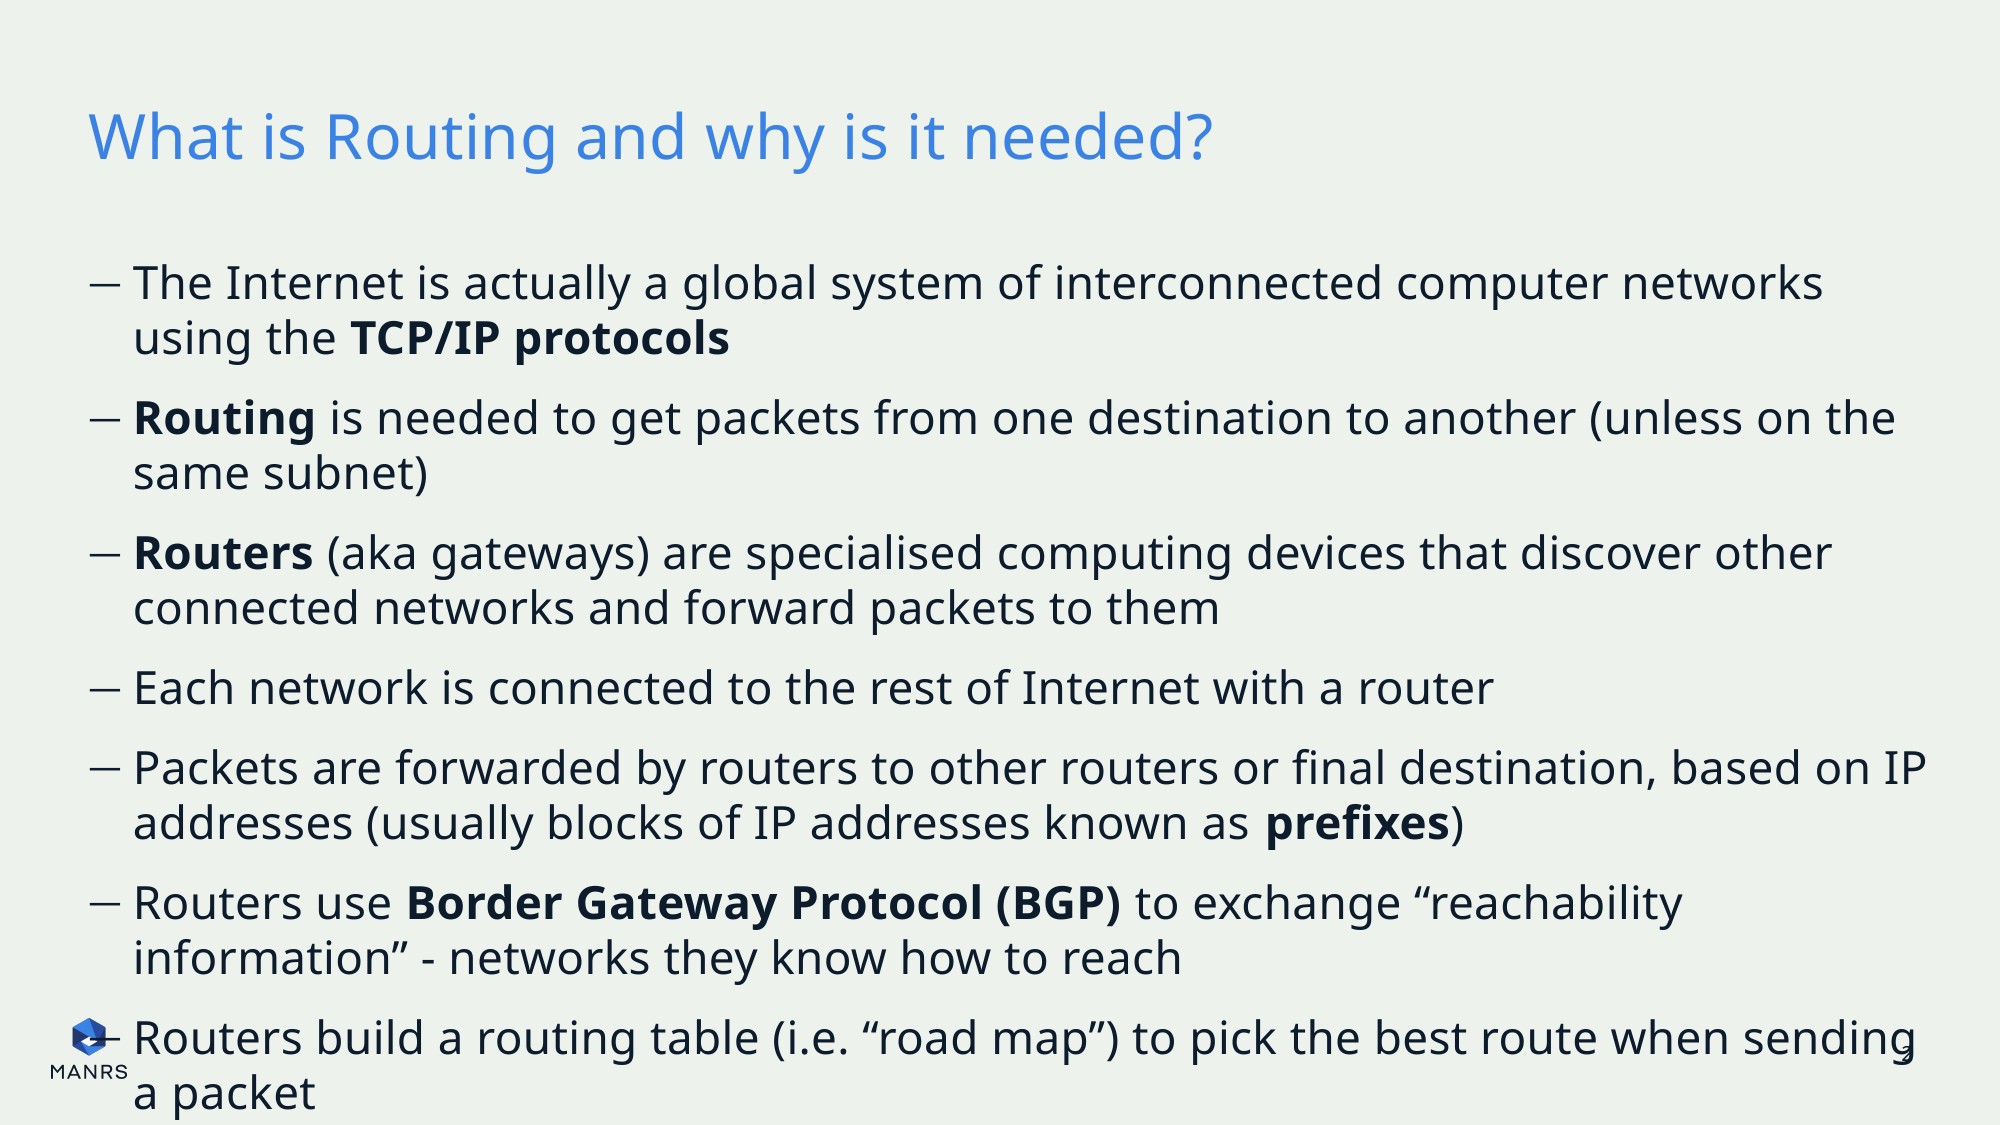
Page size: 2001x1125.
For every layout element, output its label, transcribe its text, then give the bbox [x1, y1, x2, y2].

list The Internet is actually a global system of interconnected computer networks using the TCP/IP protocols Routing is needed to get packets from one destination to another (unless on the same subnet) Routers (aka gateways) are specialised computing devices that discover other connected networks and forward packets to them Each network is connected to the rest of Internet with a router Packets are forwarded by routers to other routers or final destination, based on IP addresses (usually blocks of IP addresses known as prefixes) Routers use Border Gateway Protocol (BGP) to exchange “reachability information” - networks they know how to reach Routers build a routing table (i.e. “road map”) to pick the best route when sending a packet [88, 253, 1948, 992]
slide_number 2 [1463, 1040, 1913, 1069]
title What is Routing and why is it needed? [88, 93, 1914, 182]
picture [51, 1018, 127, 1079]
